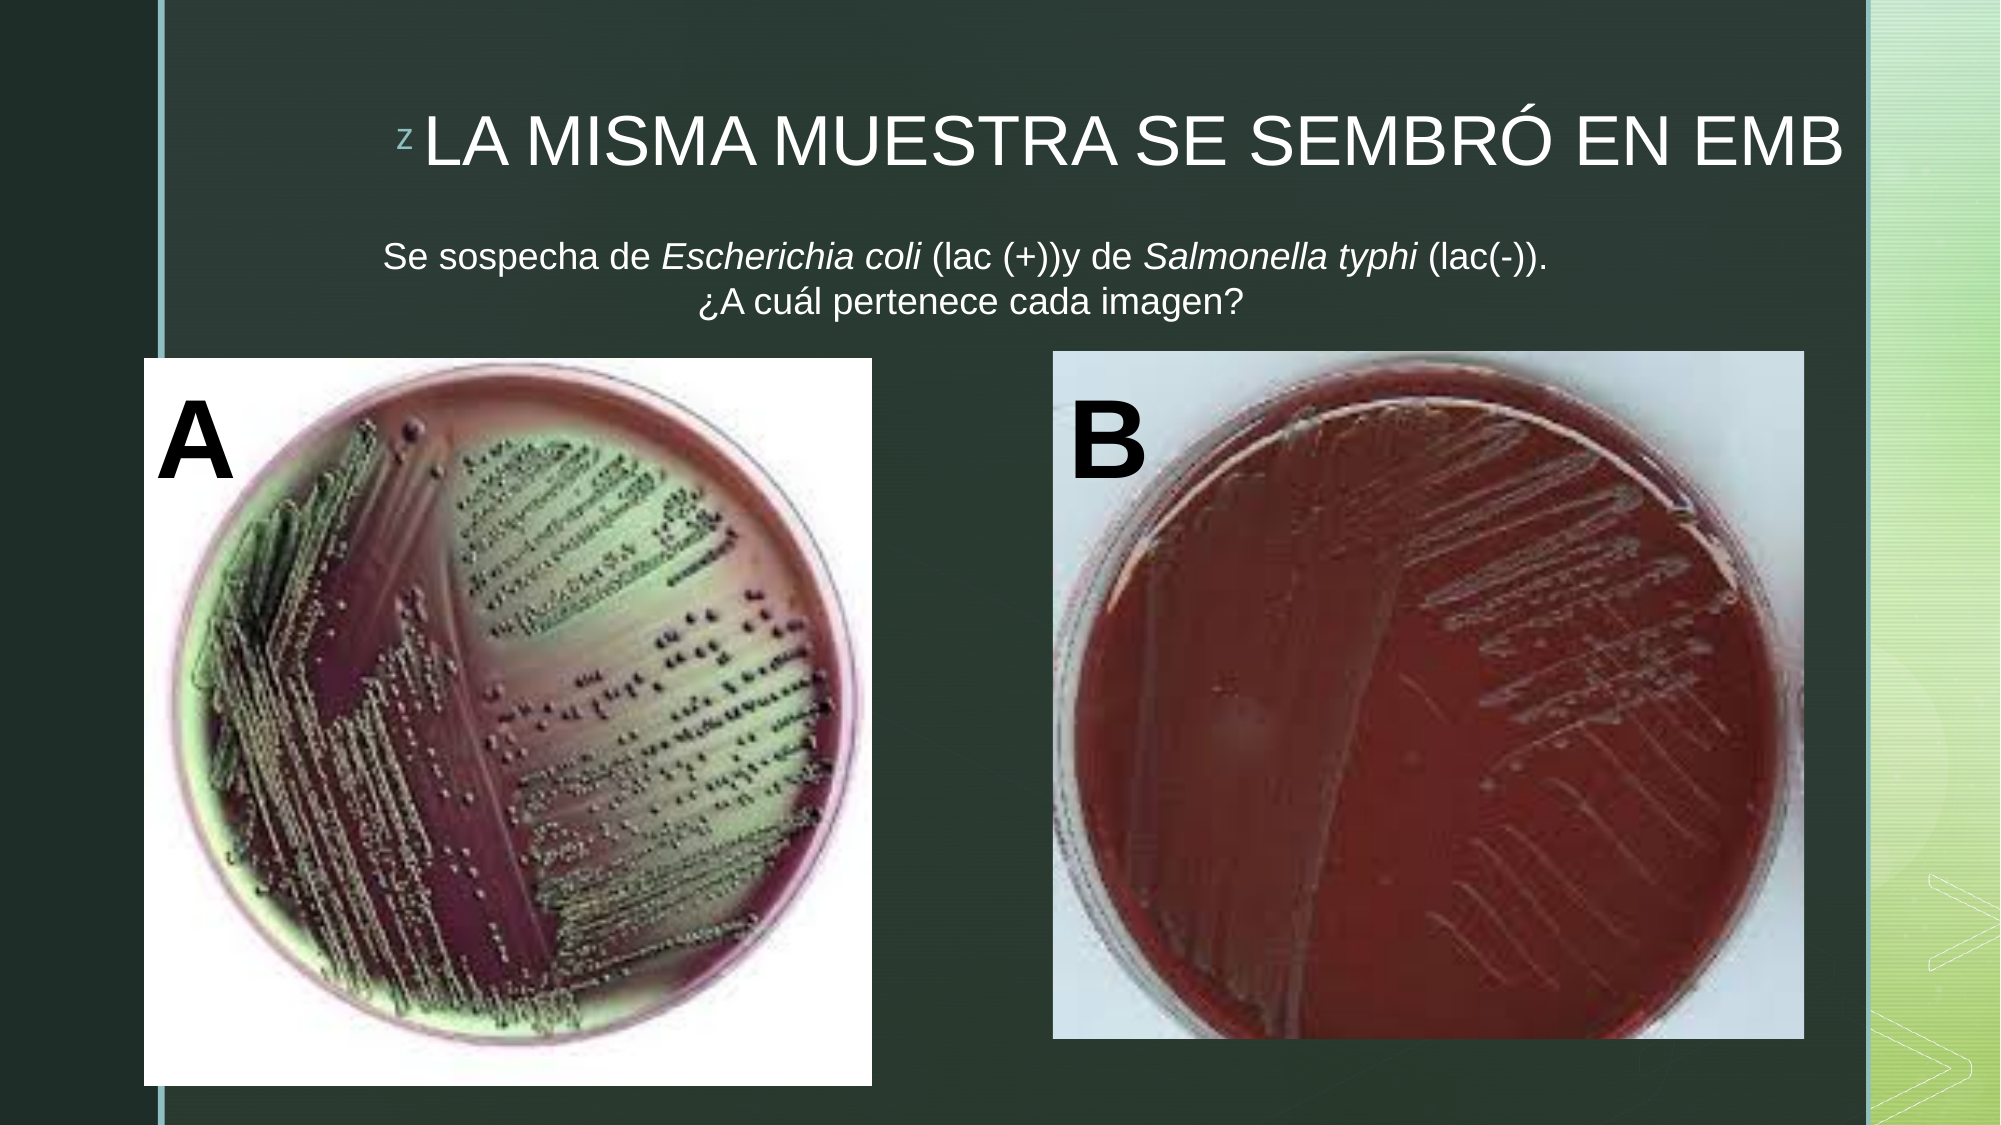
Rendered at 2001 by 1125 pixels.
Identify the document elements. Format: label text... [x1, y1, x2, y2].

text_box Se sospecha de Escherichia coli (lac (+))y de Salmonella typhi (lac(-)). ¿A cuál pertenece cada imagen? [221, 224, 1721, 330]
text_box A [140, 358, 144, 509]
title LA MISMA MUESTRA SE SEMBRÓ EN EMB [312, 97, 1863, 204]
picture [1871, 0, 2001, 1125]
picture [1052, 351, 1805, 1039]
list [144, 358, 872, 1086]
